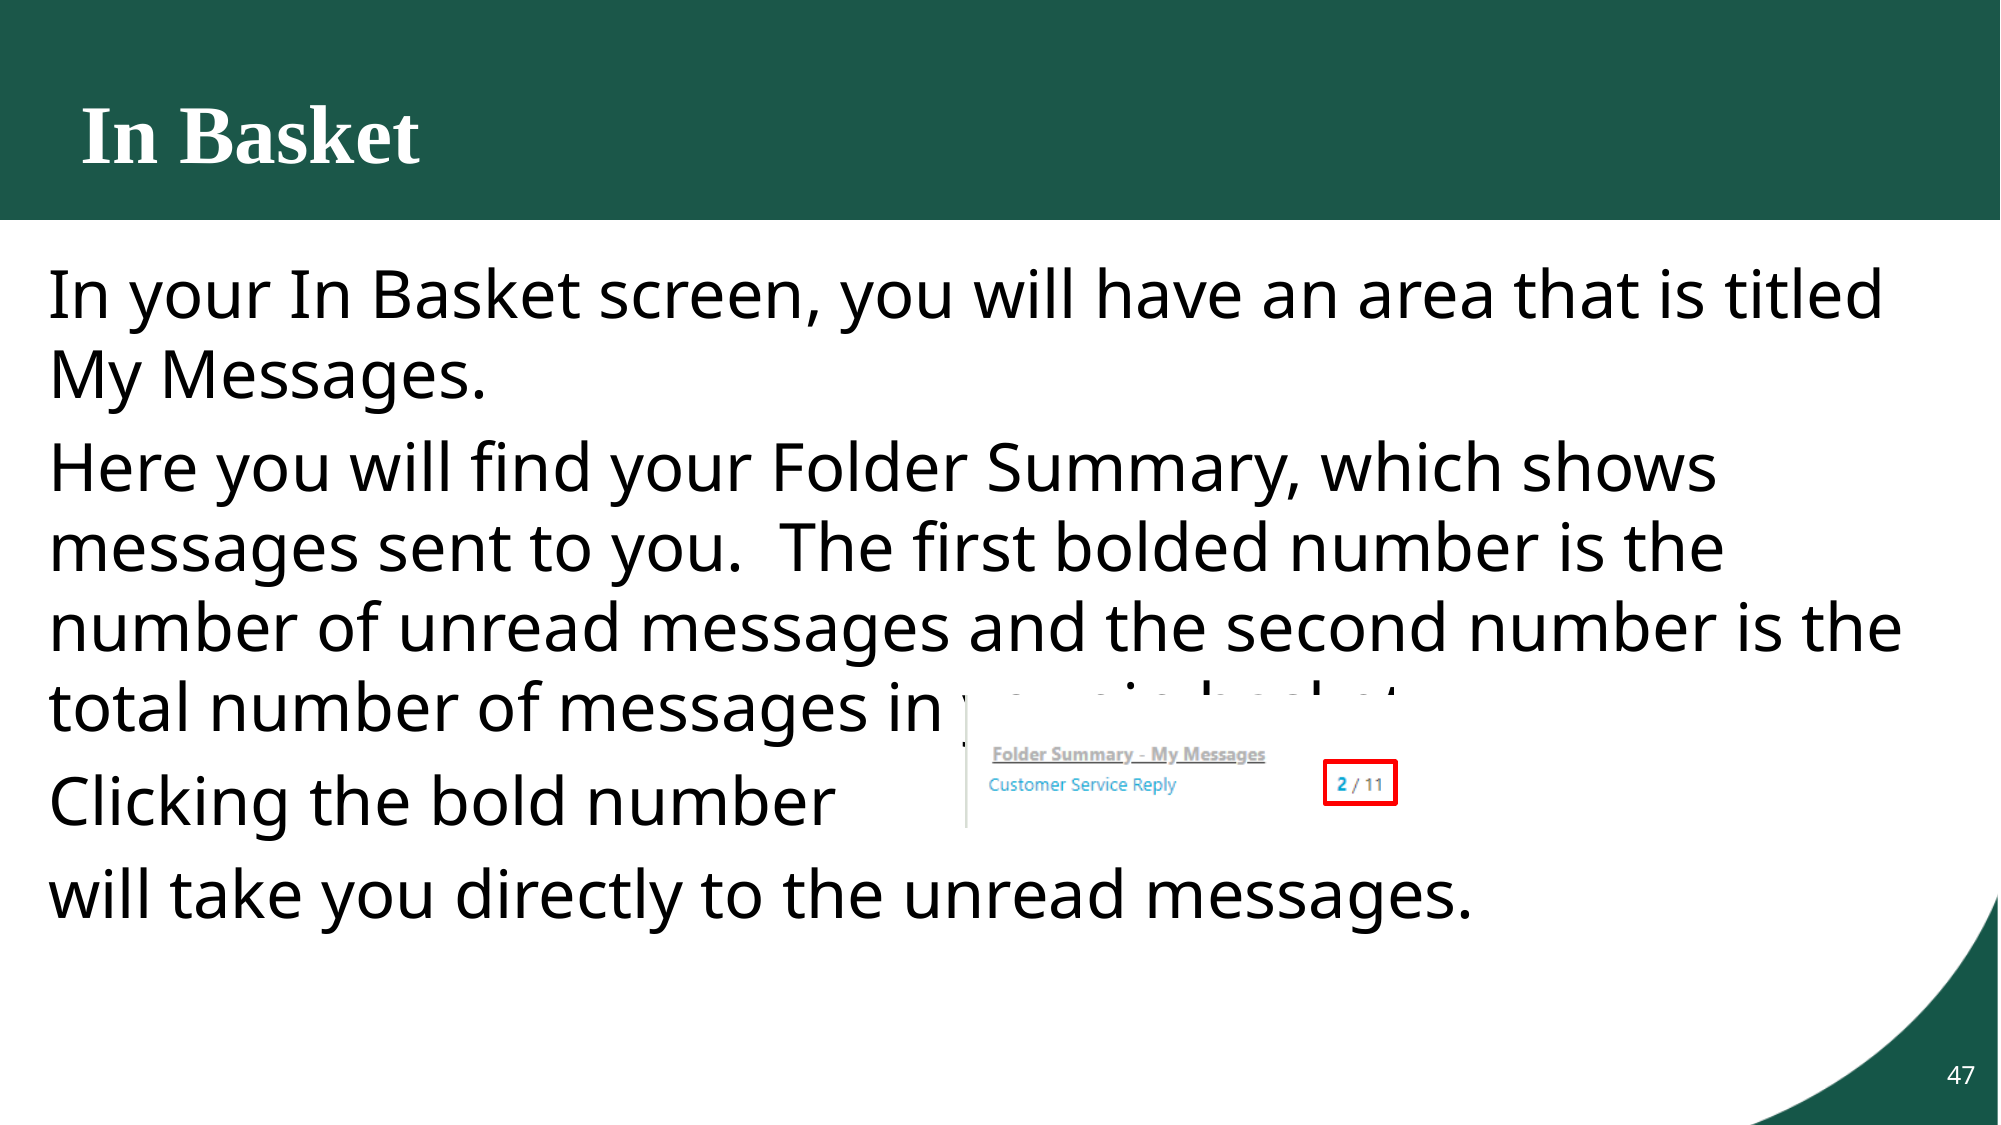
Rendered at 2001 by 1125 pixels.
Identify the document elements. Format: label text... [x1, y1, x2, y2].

picture [965, 695, 1426, 828]
text_box In Basket [0, 0, 2000, 220]
text_box In your In Basket screen, you will have an area that is titled My Messages. Here you will find your Folder Summary, which shows messages sent to you. The first bolded number is the number of unread messages and the second number is the total number of messages in your in basket. Clicking the bold number will take you directly to the unread messages. [33, 243, 1950, 1098]
